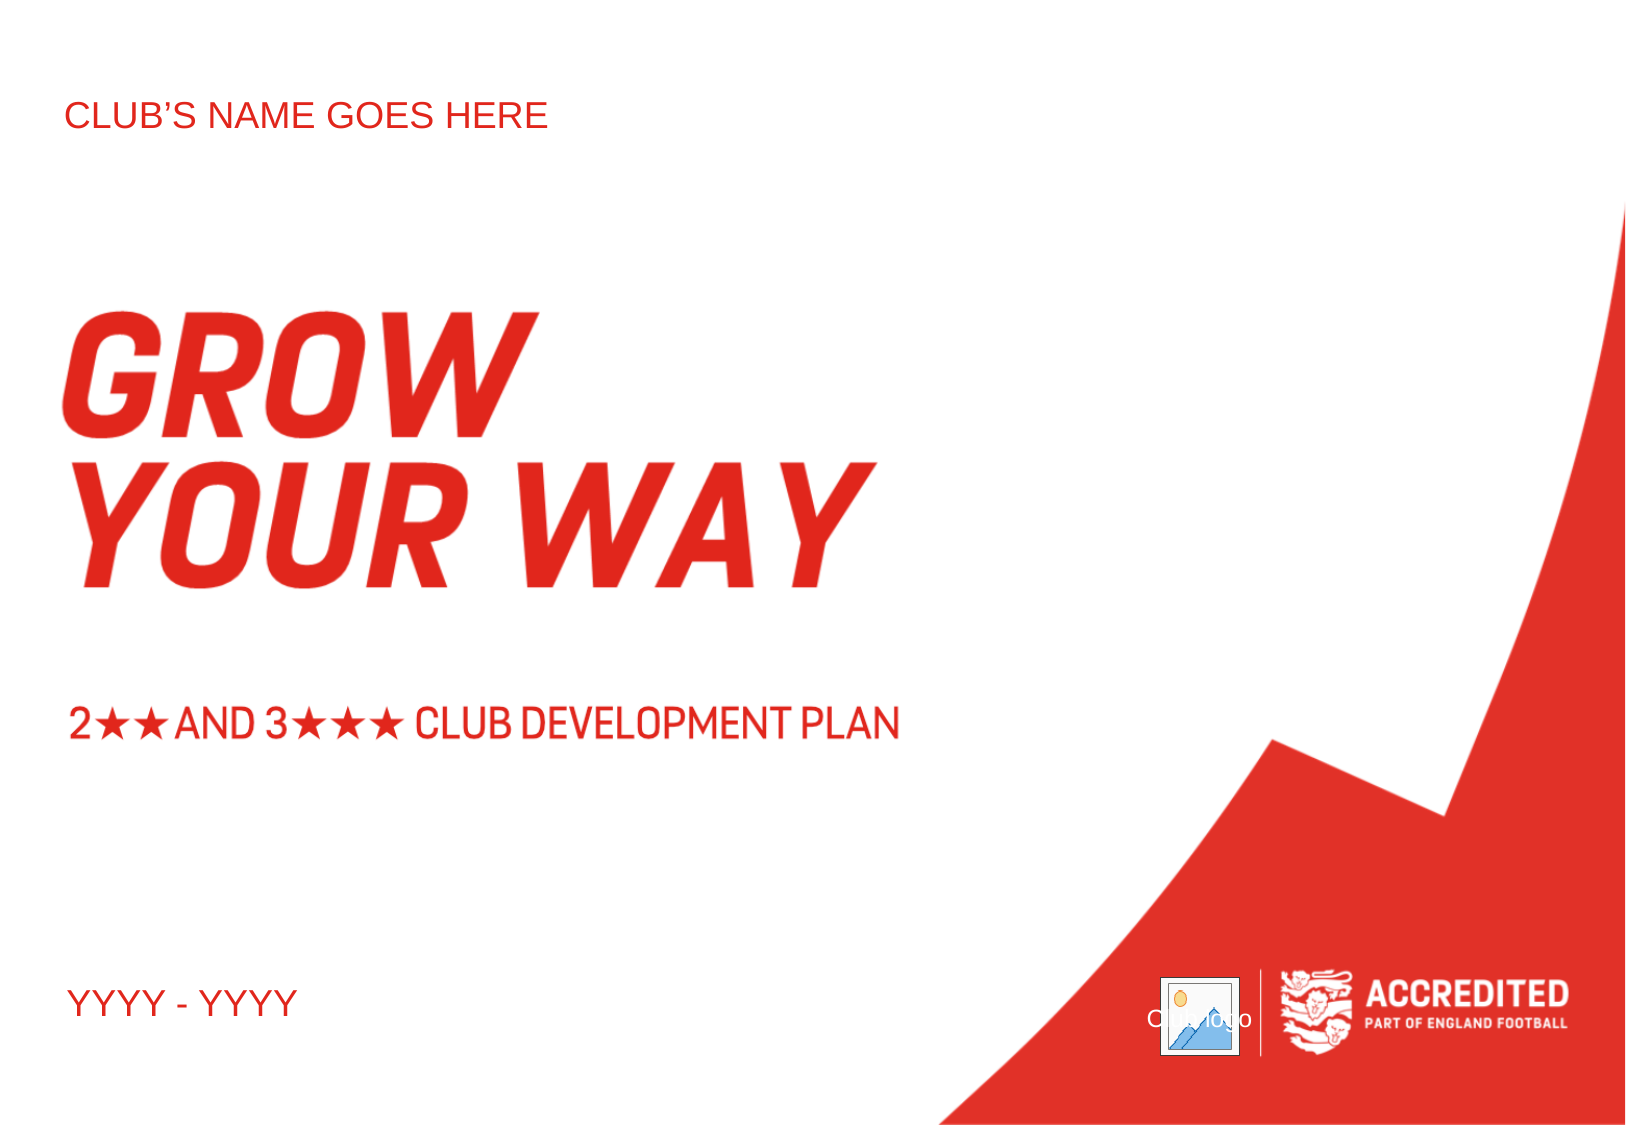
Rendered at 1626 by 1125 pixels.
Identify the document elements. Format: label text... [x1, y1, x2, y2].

picture [0, 0, 1626, 1125]
list CLUB’S NAME GOES HERE [48, 56, 813, 176]
subtitle YYYY - YYYY [51, 948, 781, 1060]
